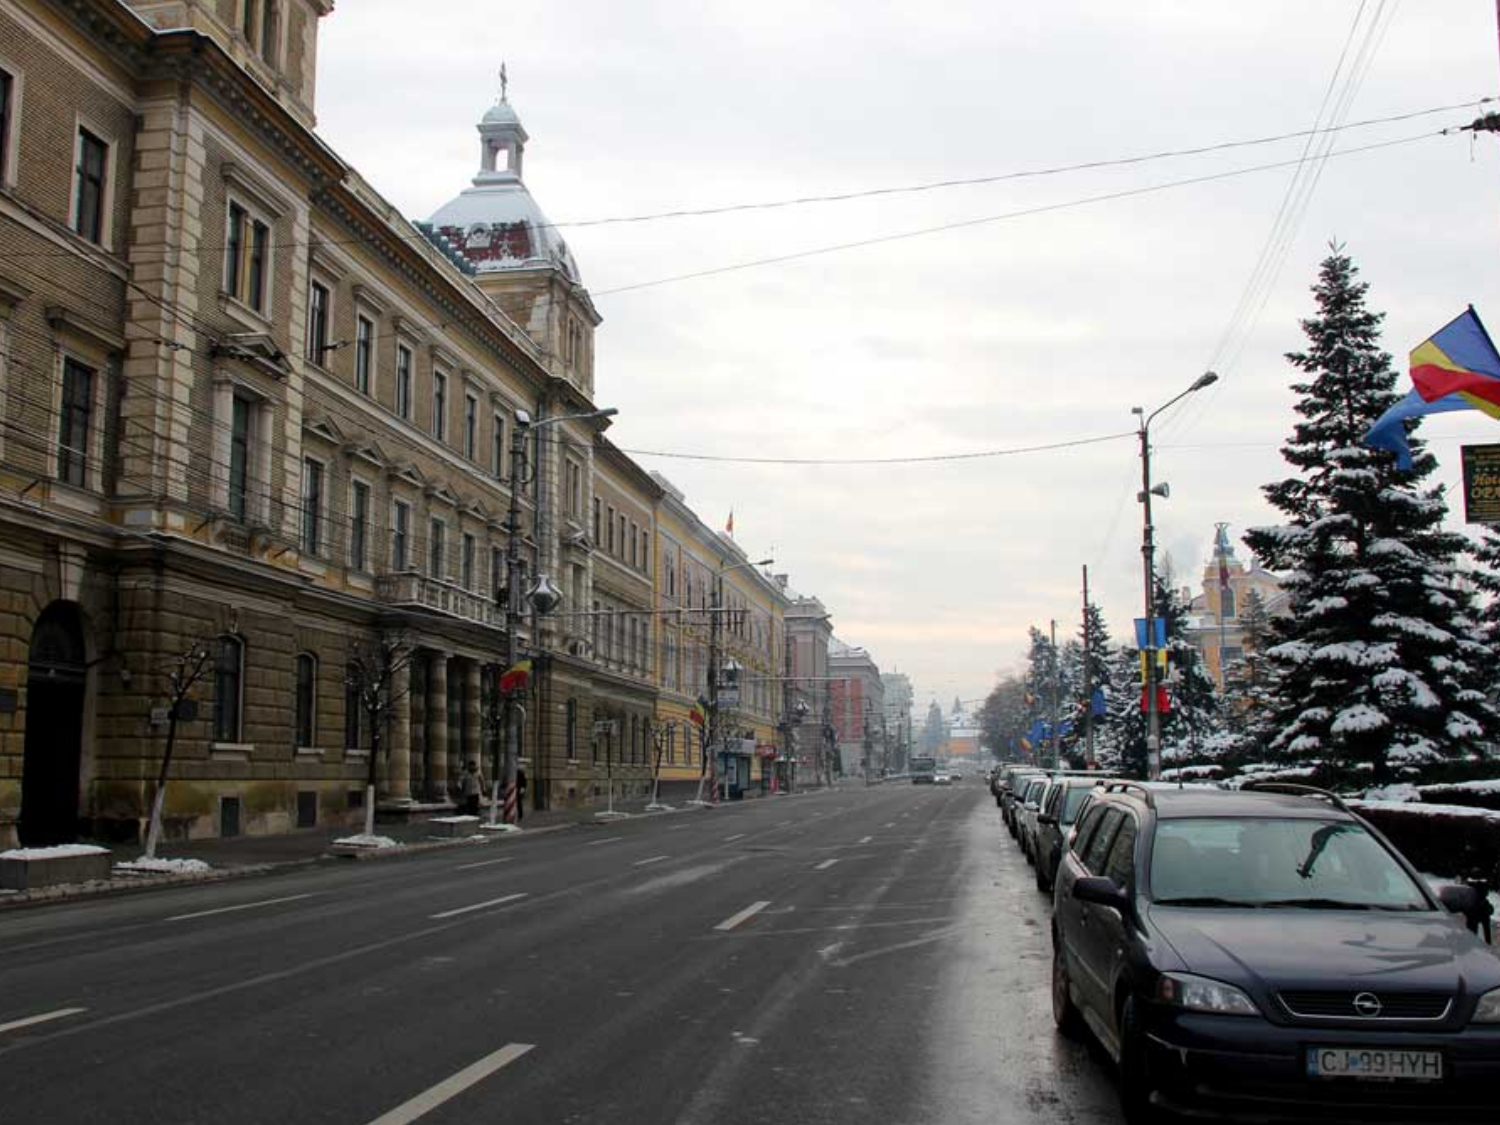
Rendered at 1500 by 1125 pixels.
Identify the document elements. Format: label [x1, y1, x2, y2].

list [0, 0, 1500, 1125]
